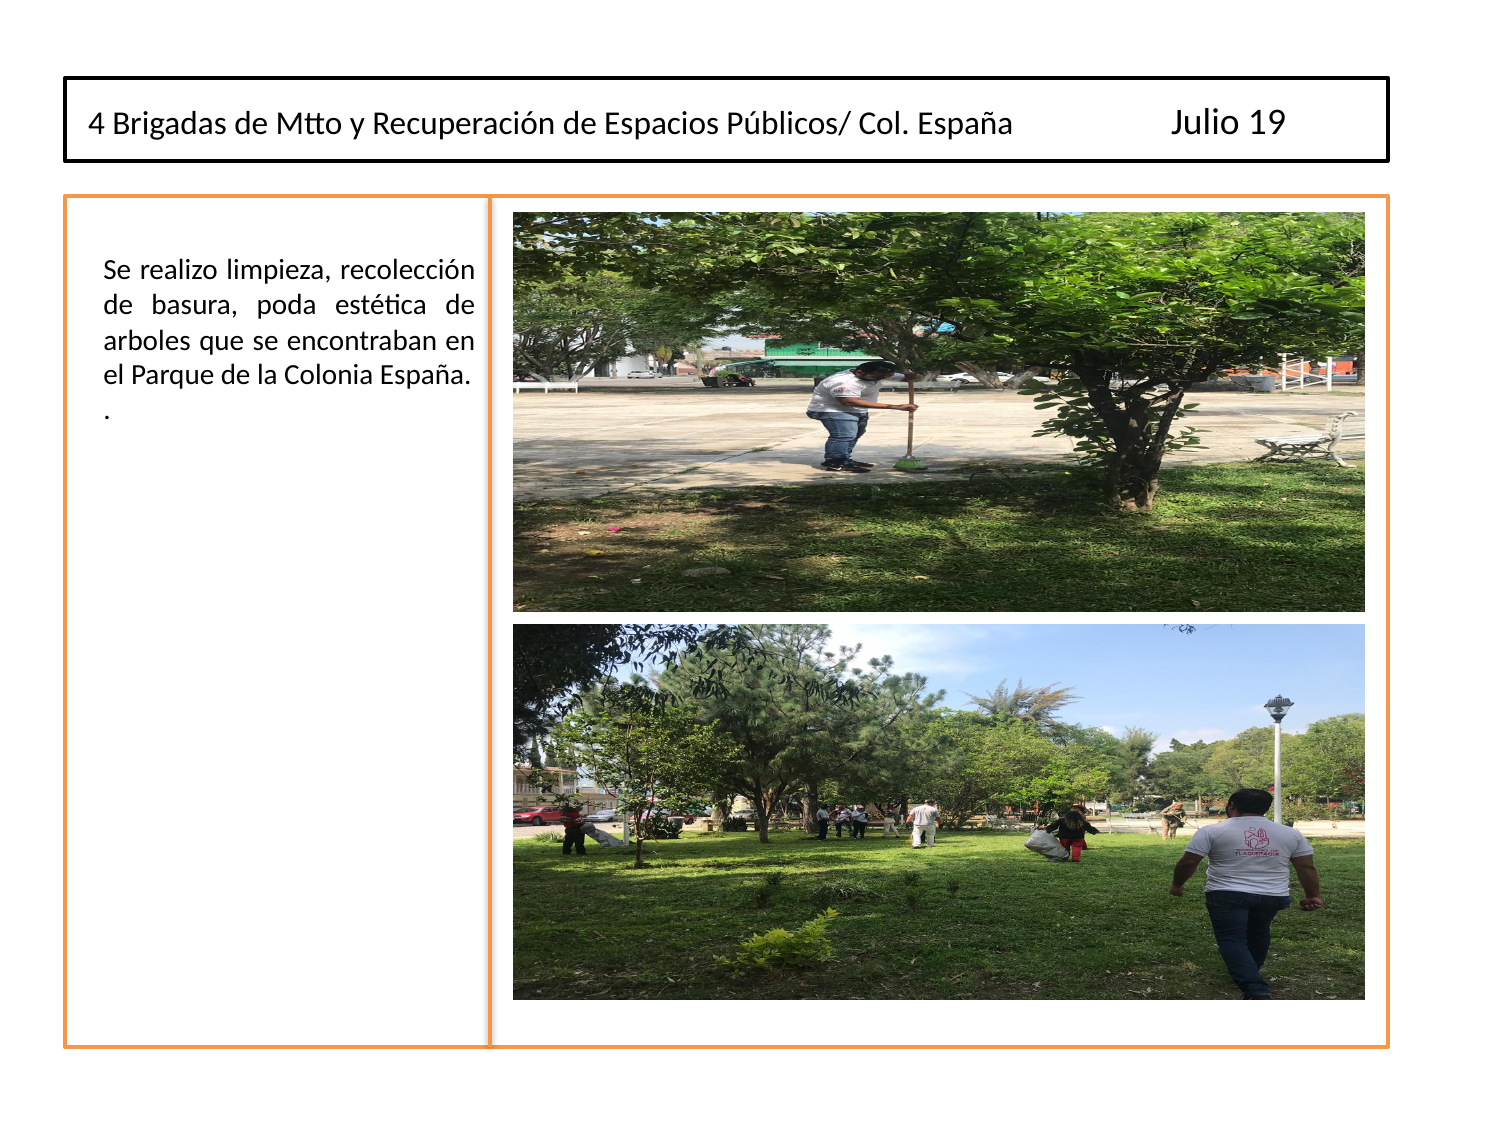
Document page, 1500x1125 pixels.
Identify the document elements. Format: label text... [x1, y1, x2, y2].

text_box [63, 194, 1390, 1049]
picture [513, 212, 1365, 613]
text_box Julio 19 [1092, 89, 1365, 150]
text_box 4 Brigadas de Mtto y Recuperación de Espacios Públicos/ Col. España [63, 76, 1390, 163]
text_box Se realizo limpieza, recolección de basura, poda estética de arboles que se encontraban en el Parque de la Colonia España. . [88, 243, 485, 608]
picture [513, 624, 1365, 1000]
